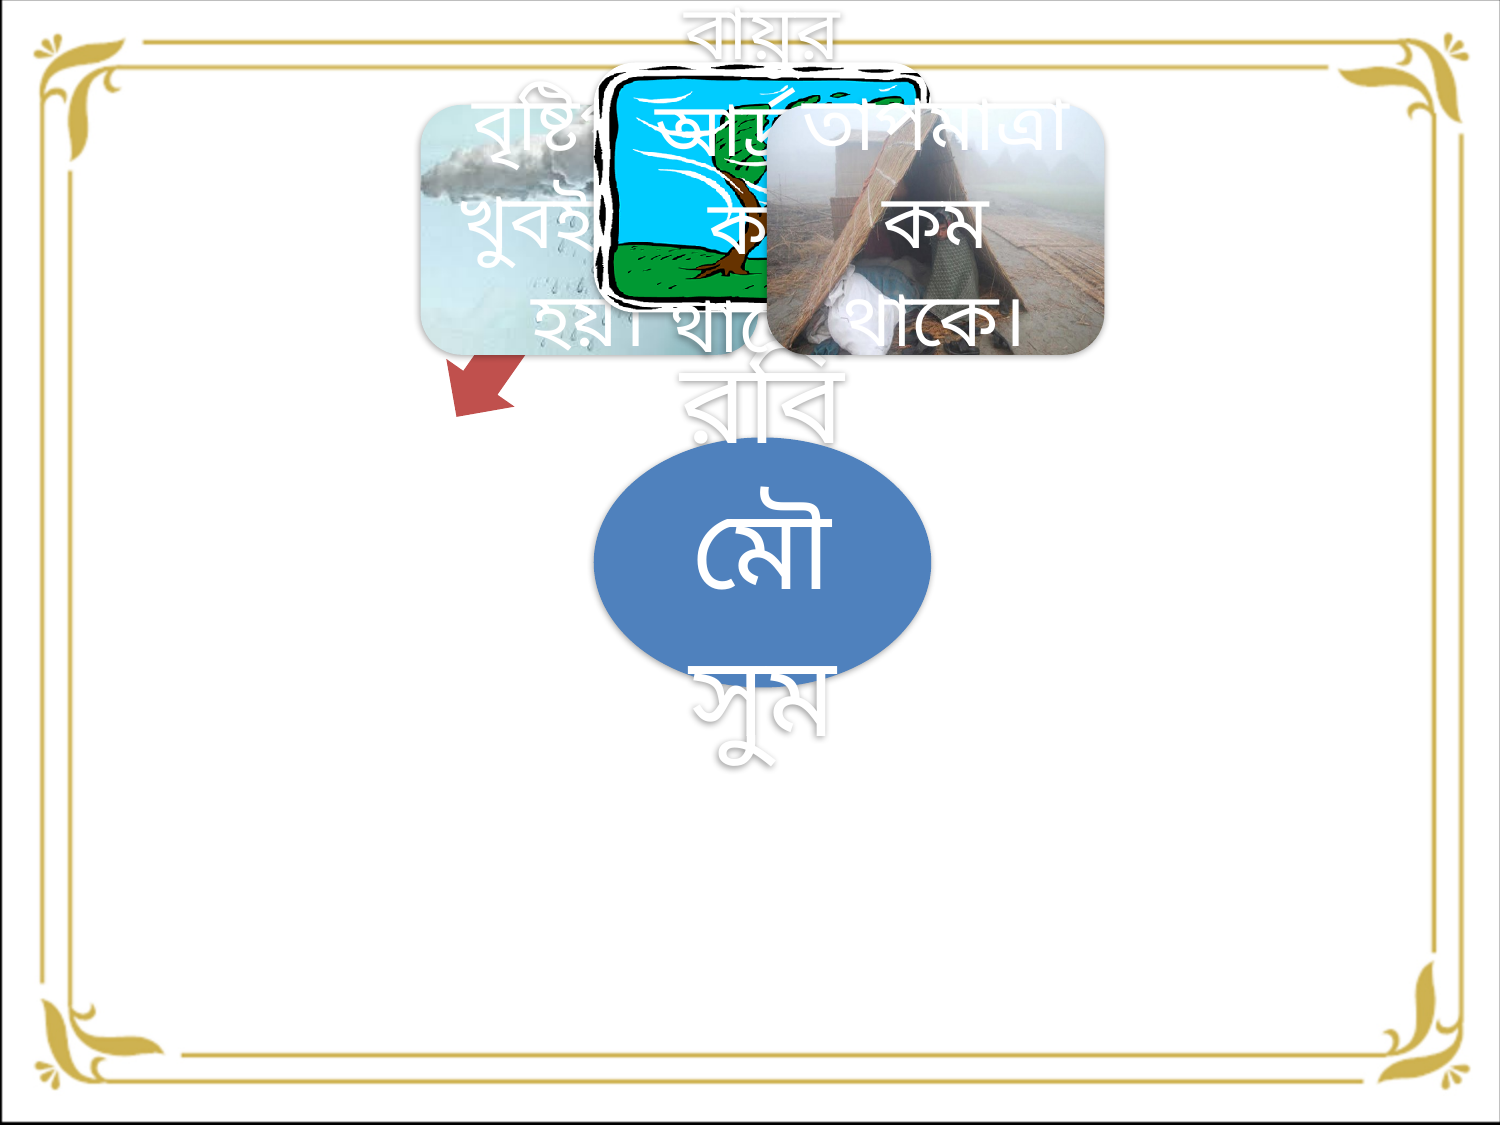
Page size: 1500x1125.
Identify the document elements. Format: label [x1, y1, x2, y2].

text_box [87, 62, 1438, 1063]
picture [0, 0, 1500, 1125]
